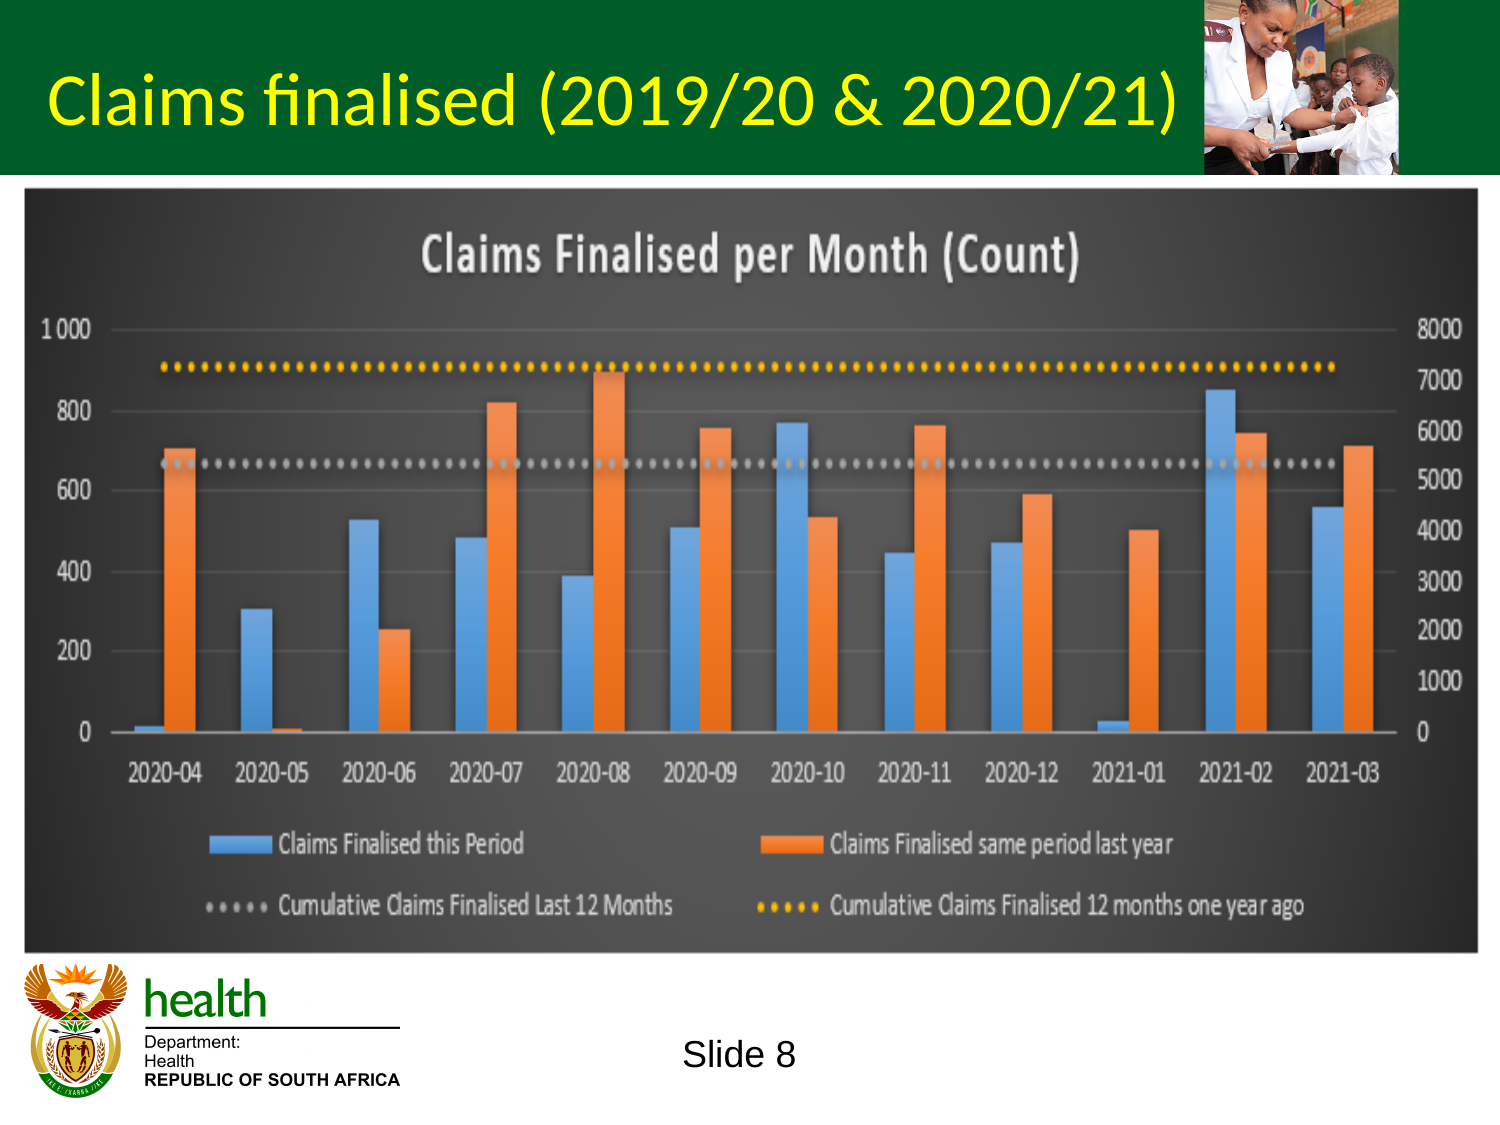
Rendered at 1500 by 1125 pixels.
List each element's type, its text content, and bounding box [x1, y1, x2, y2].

picture [18, 184, 1487, 1098]
title Claims finalised (2019/20 & 2020/21) [17, 42, 1211, 183]
picture [1204, 0, 1399, 175]
text_box Slide 8 [667, 1023, 975, 1083]
